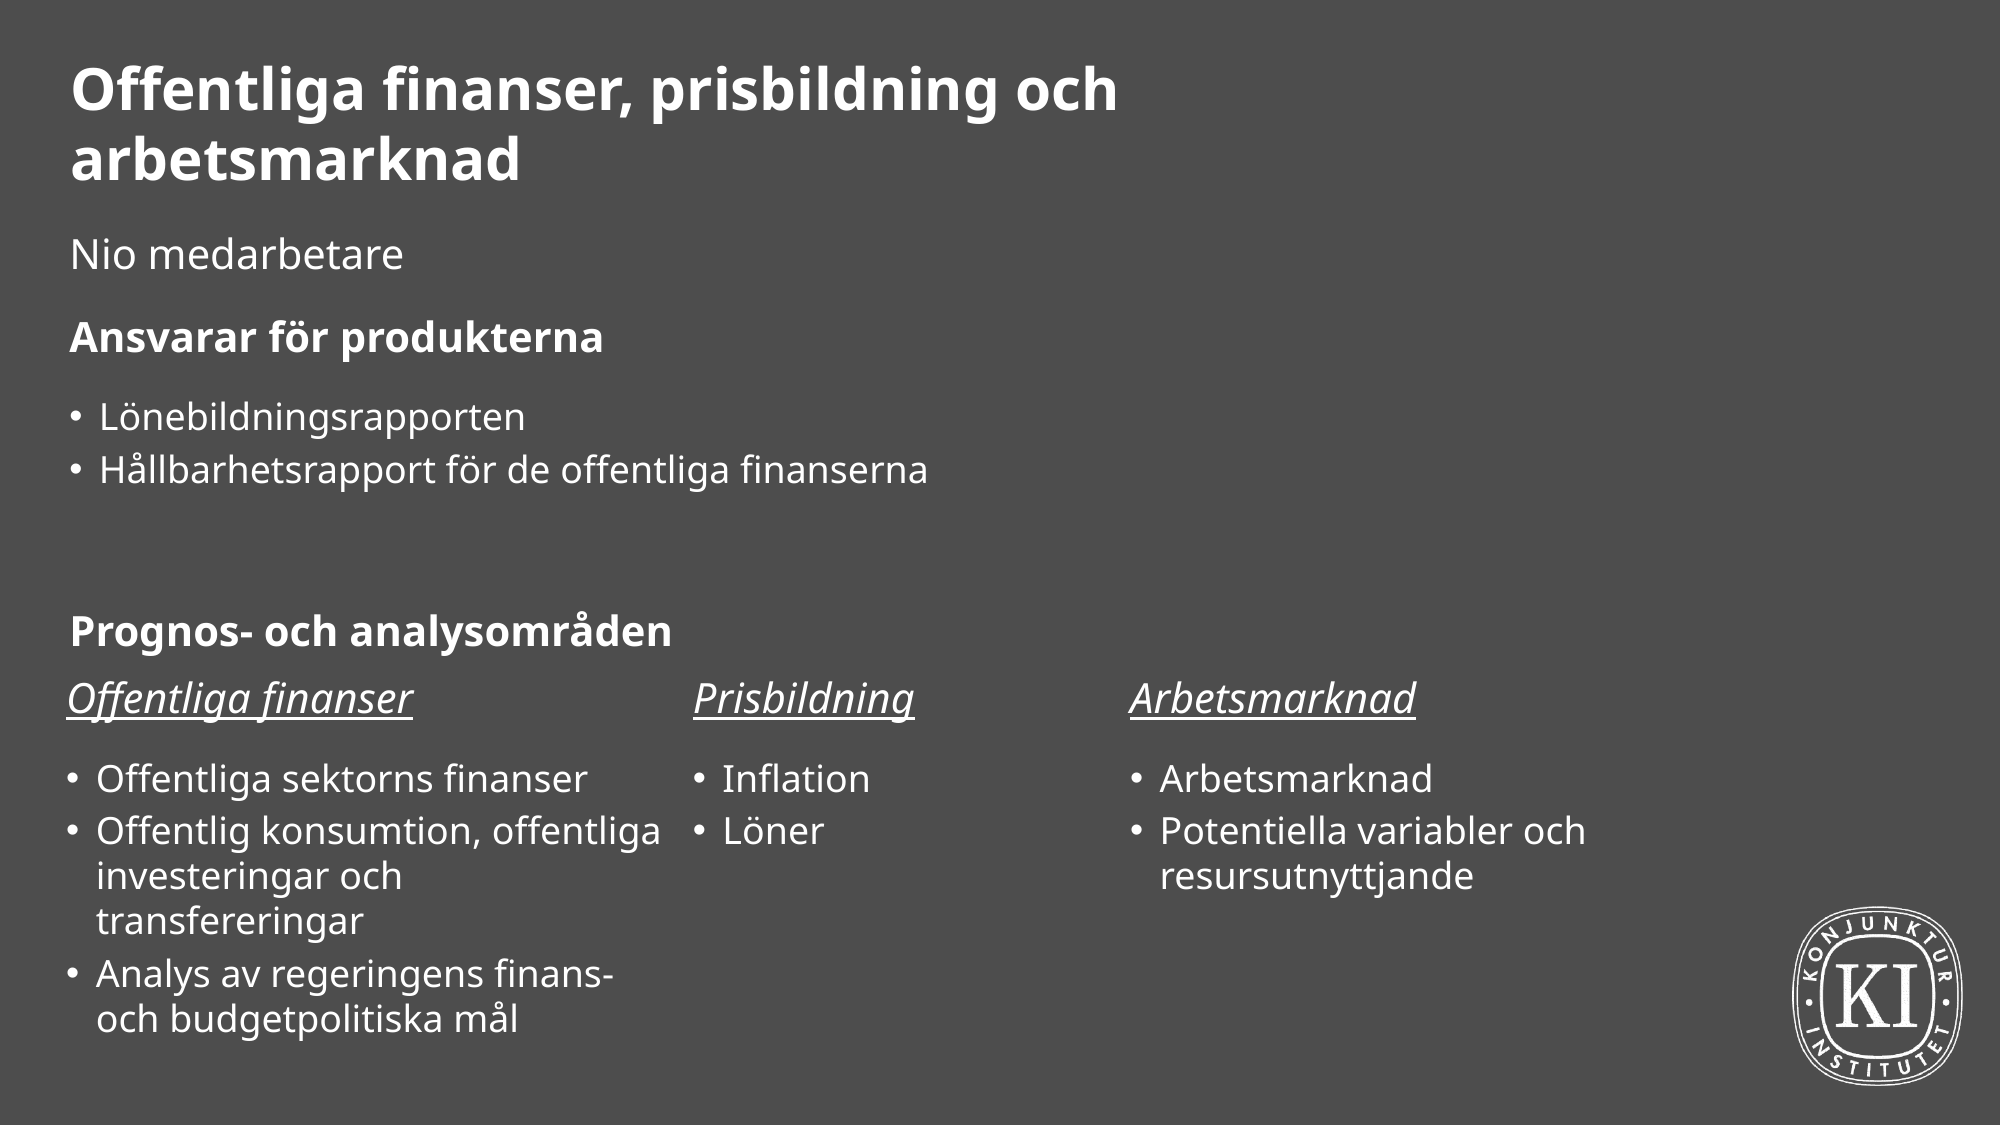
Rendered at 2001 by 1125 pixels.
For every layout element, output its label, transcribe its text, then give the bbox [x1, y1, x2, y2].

title Offentliga finanser, prisbildning och arbetsmarknad [55, 45, 1981, 128]
picture [1792, 906, 1963, 1086]
text_box Prisbildning Inflation Löner [677, 665, 1114, 1067]
list Offentliga finanser Offentliga sektorns finanser Offentlig konsumtion, offentliga investeringar och transfereringar Analys av regeringens finans- och budgetpolitiska mål [51, 664, 690, 1094]
text_box Arbetsmarknad Arbetsmarknad Potentiella variabler och resursutnyttjande [1114, 665, 1776, 1067]
text_box Nio medarbetare Ansvarar för produkterna Lönebildningsrapporten Hållbarhetsrapport för de offentliga finanserna Prognos- och analysområden [54, 219, 1779, 665]
